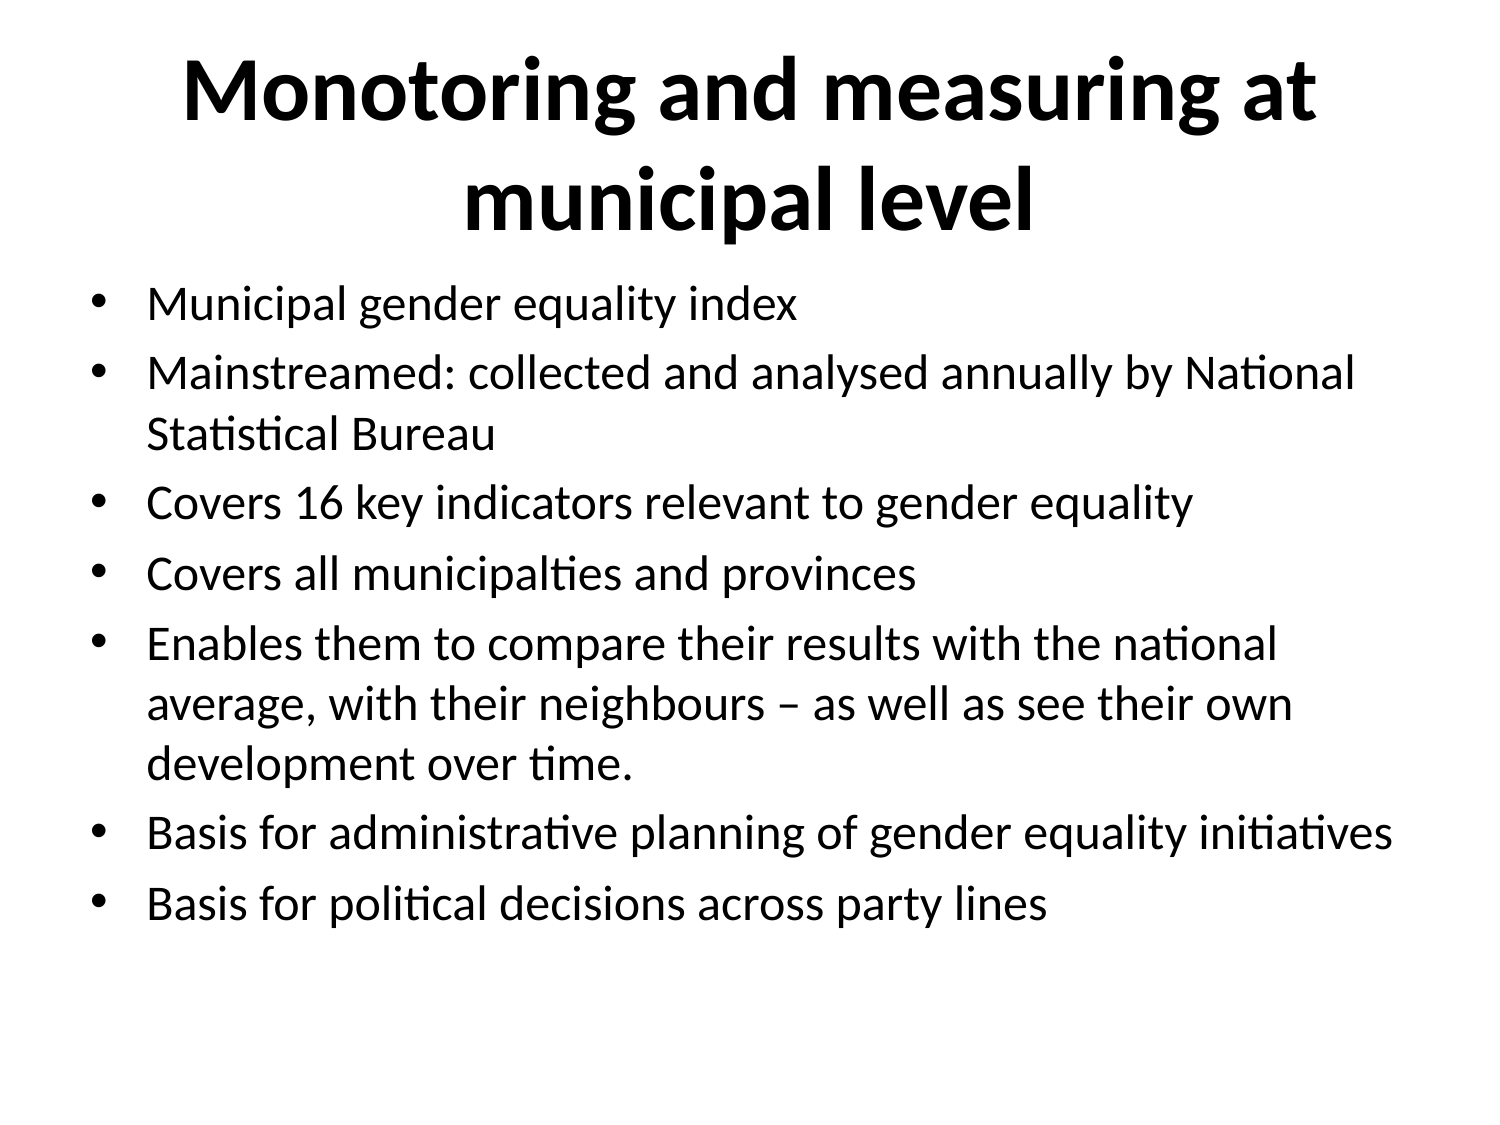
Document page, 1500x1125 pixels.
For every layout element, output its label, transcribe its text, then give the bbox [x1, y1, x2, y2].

list Municipal gender equality index Mainstreamed: collected and analysed annually by National Statistical Bureau Covers 16 key indicators relevant to gender equality Covers all municipalties and provinces Enables them to compare their results with the national average, with their neighbours – as well as see their own development over time. Basis for administrative planning of gender equality initiatives Basis for political decisions across party lines [75, 262, 1425, 1005]
title Monotoring and measuring at municipal level [75, 45, 1425, 233]
